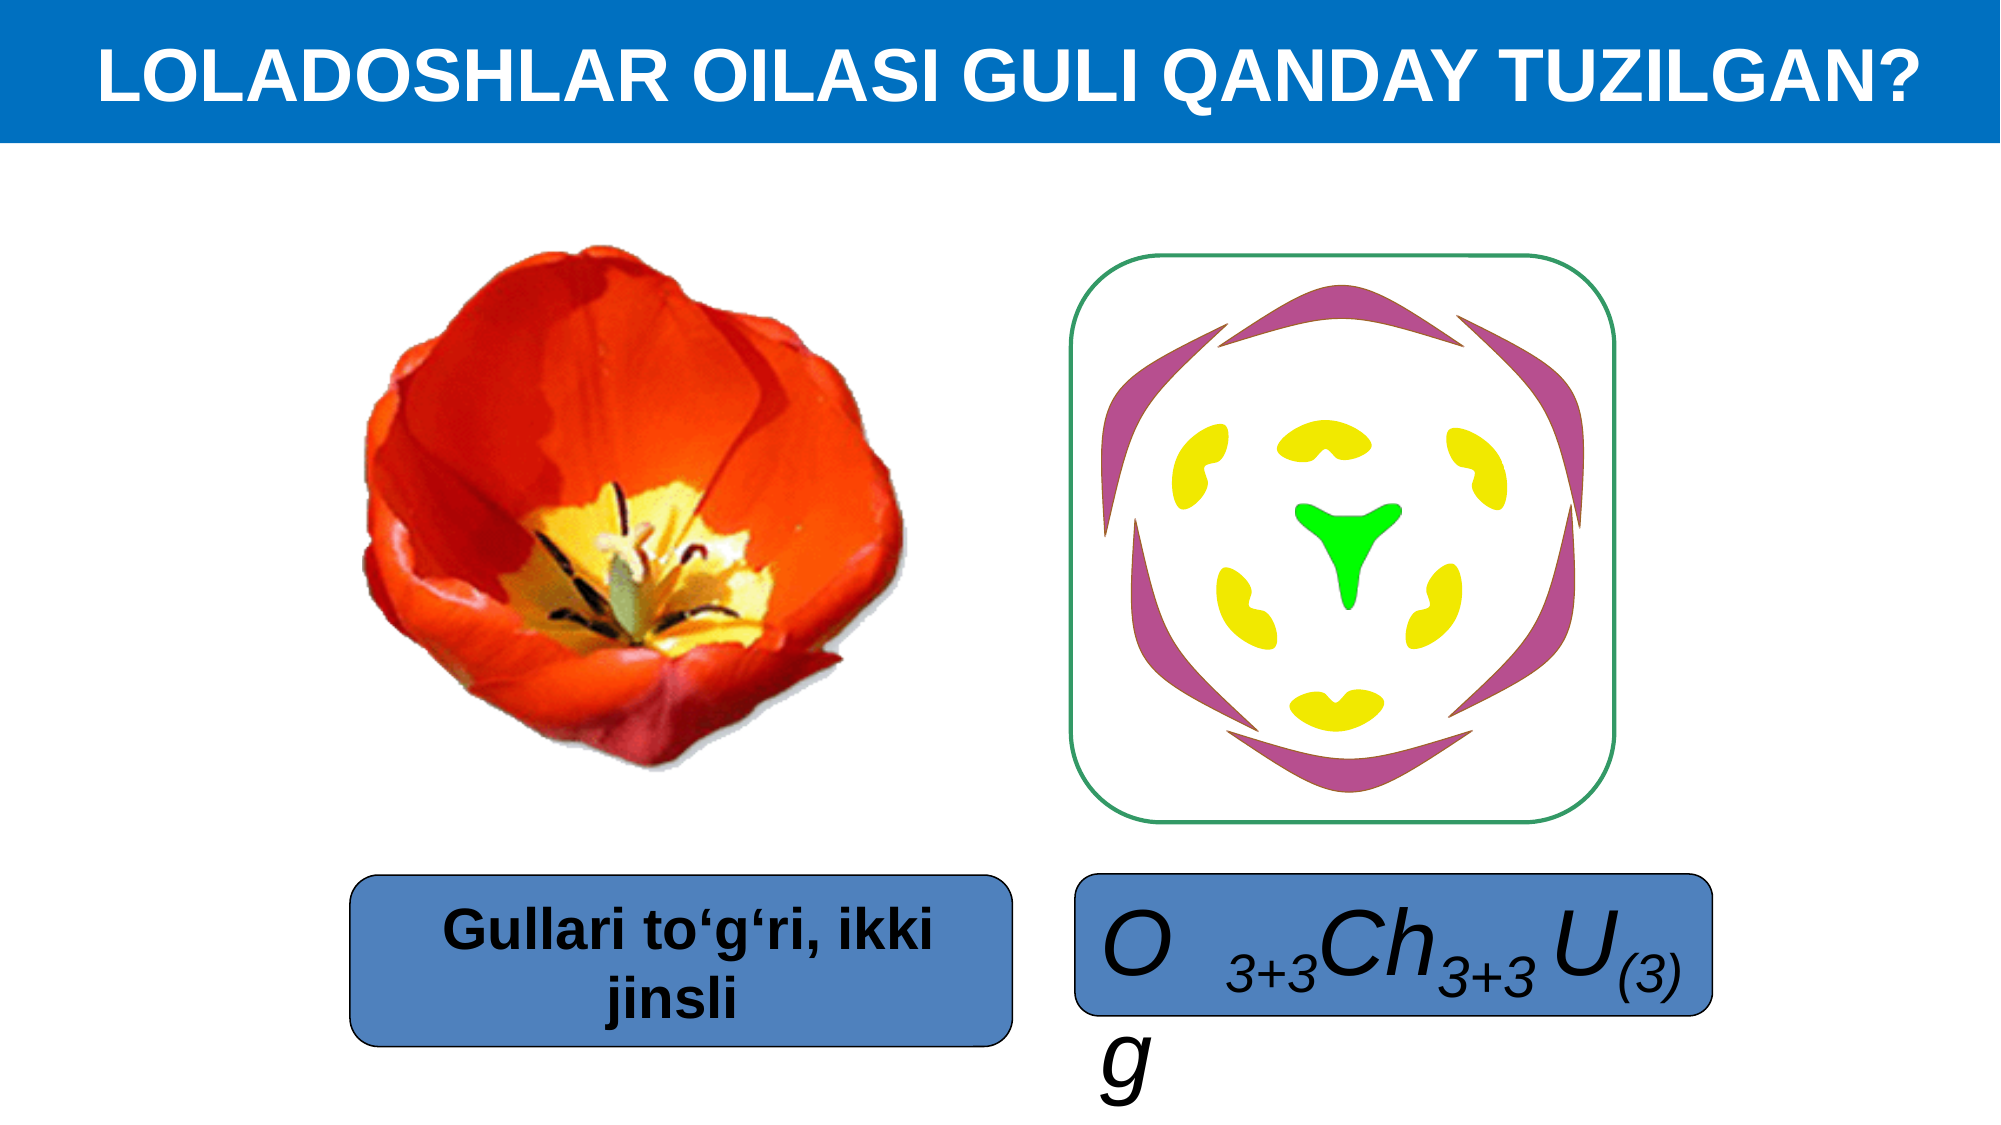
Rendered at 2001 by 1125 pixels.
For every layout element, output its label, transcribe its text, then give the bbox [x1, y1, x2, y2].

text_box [1099, 881, 1338, 1005]
text_box [1074, 873, 1713, 1016]
text_box Gullari to‘g‘ri, ikki jinsli [349, 875, 1013, 1047]
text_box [1549, 881, 1685, 1005]
picture [1100, 284, 1585, 793]
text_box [1339, 881, 1547, 1010]
title LOLADOSHLAR OILASI GULI QANDAY TUZILGAN? [0, 0, 2000, 144]
text_box [1070, 255, 1615, 795]
text_box [1103, 801, 1583, 823]
picture [362, 243, 913, 776]
